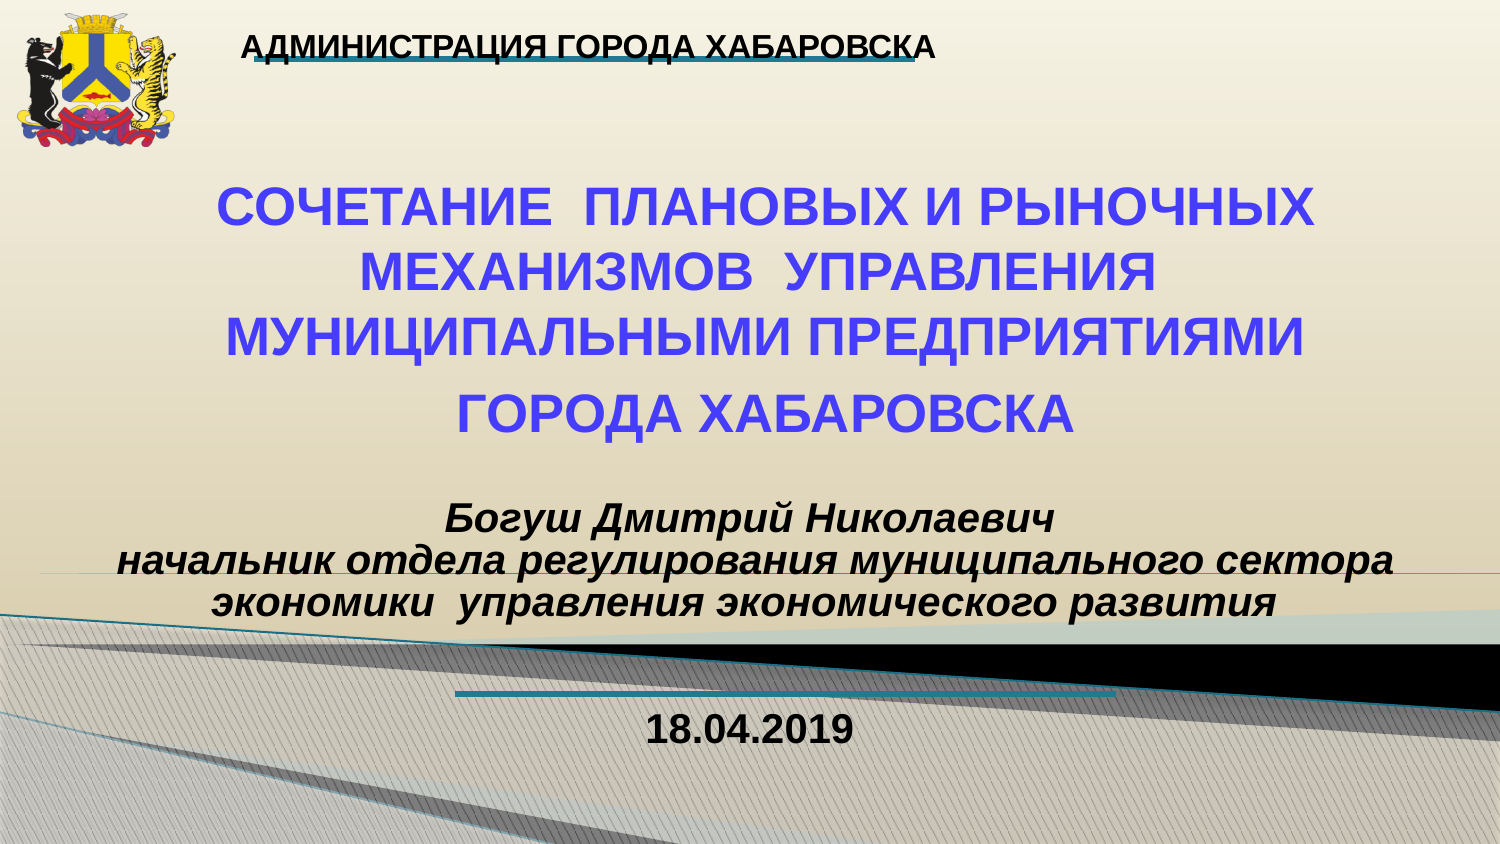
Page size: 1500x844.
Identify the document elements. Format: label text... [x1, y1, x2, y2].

text_box 18.04.2019 [0, 694, 1500, 760]
picture [195, 760, 680, 844]
text_box СОЧЕТАНИЕ ПЛАНОВЫХ И РЫНОЧНЫХ МЕХАНИЗМОВ УПРАВЛЕНИЯ МУНИЦИПАЛЬНЫМИ ПРЕДПРИЯТИЯМИ ГОРОДА ХАБАРОВСКА [152, 163, 1381, 452]
text_box АДМИНИСТРАЦИЯ ГОРОДА ХАБАРОВСКА [225, 17, 1116, 73]
picture [5, 644, 1189, 694]
picture [17, 13, 176, 147]
text_box Богуш Дмитрий Николаевич начальник отдела регулирования муниципального сектора экономики управления экономического развития [0, 492, 1500, 632]
